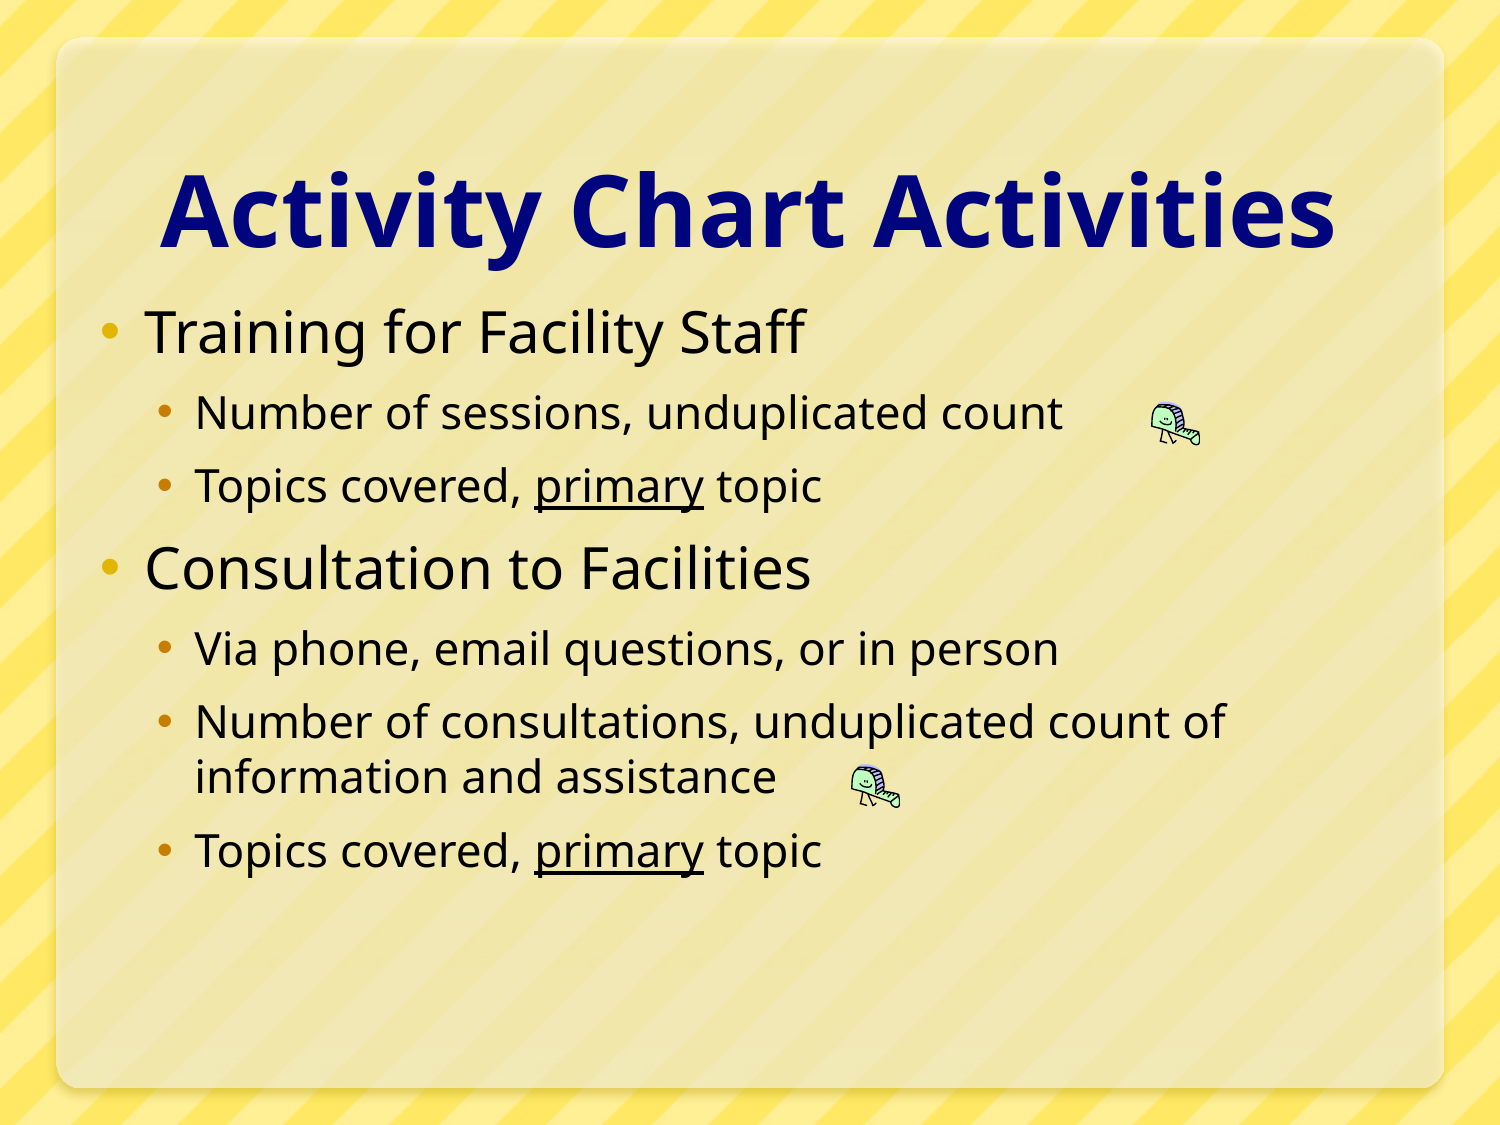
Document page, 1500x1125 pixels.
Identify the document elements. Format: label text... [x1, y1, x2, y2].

list Training for Facility Staff Number of sessions, unduplicated count Topics covered, primary topic Consultation to Facilities Via phone, email questions, or in person Number of consultations, unduplicated count of information and assistance Topics covered, primary topic [62, 287, 1425, 1005]
picture [1151, 401, 1202, 445]
picture [851, 763, 902, 807]
title Activity Chart Activities [75, 37, 1425, 275]
